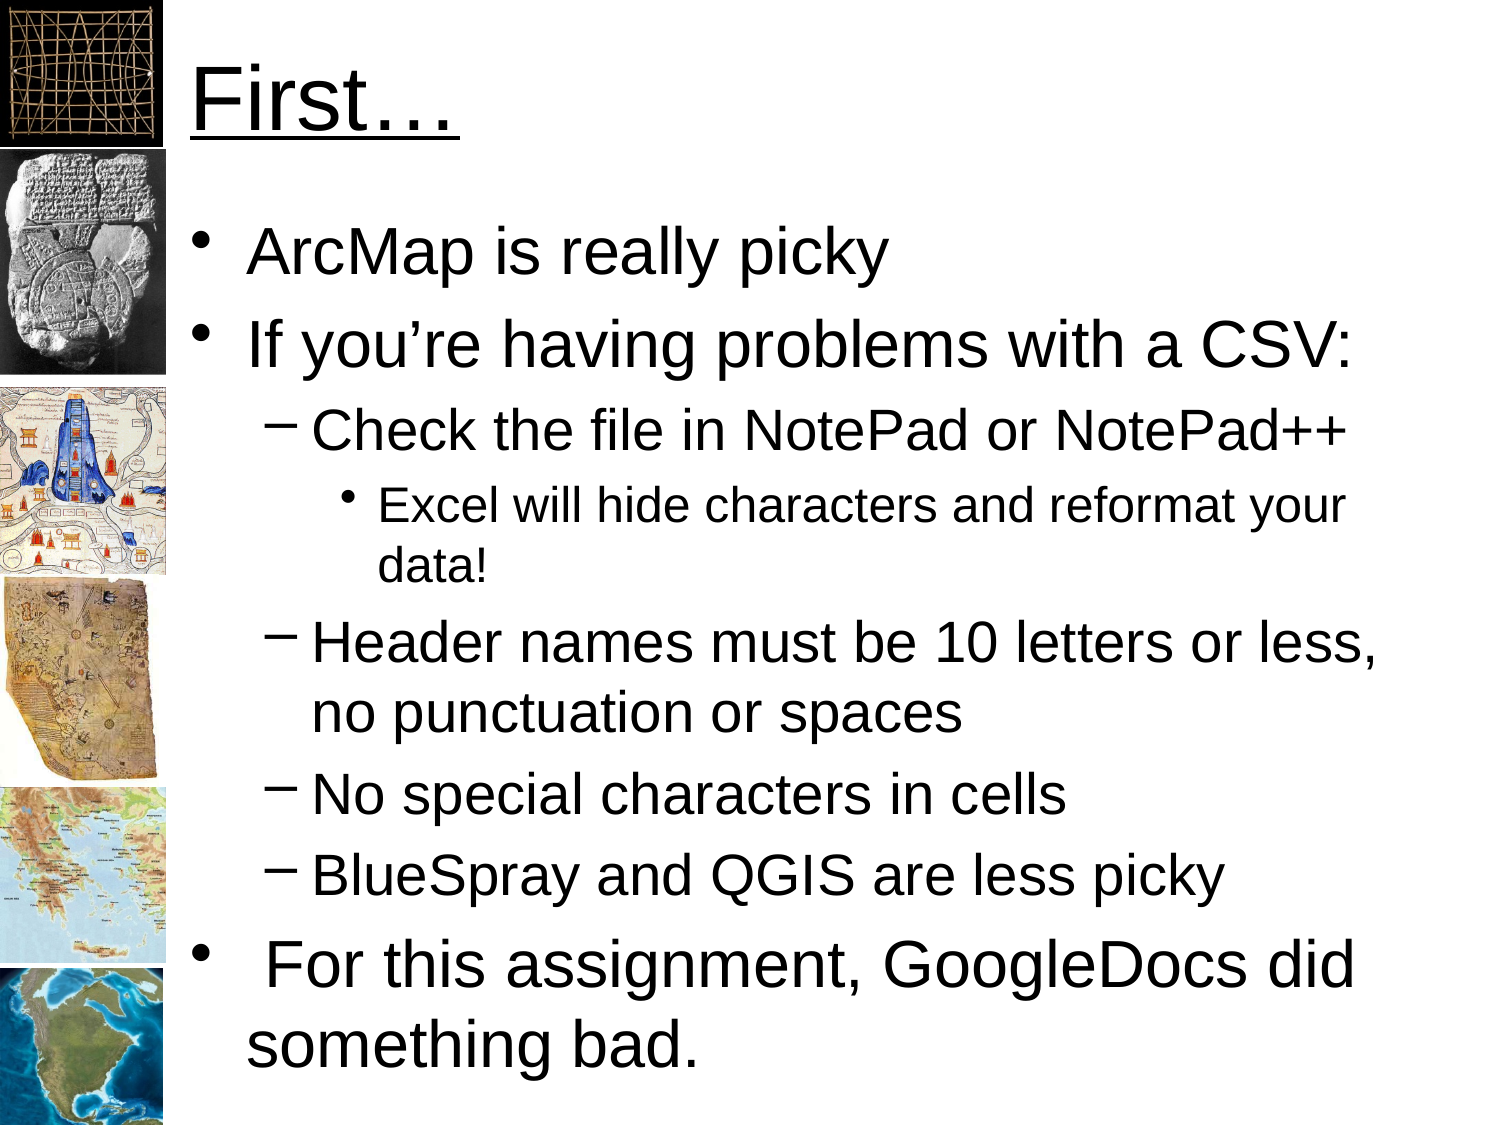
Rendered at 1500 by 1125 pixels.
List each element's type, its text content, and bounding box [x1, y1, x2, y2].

list ArcMap is really picky If you’re having problems with a CSV: Check the file in NotePad or NotePad++ Excel will hide characters and reformat your data! Header names must be 10 letters or less, no punctuation or spaces No special characters in cells BlueSpray and QGIS are less picky For this assignment, GoogleDocs did something bad. [174, 200, 1475, 1113]
title First… [174, 0, 1475, 188]
picture [0, 387, 166, 963]
picture [0, 968, 163, 1125]
picture [0, 149, 166, 375]
picture [0, 0, 163, 147]
